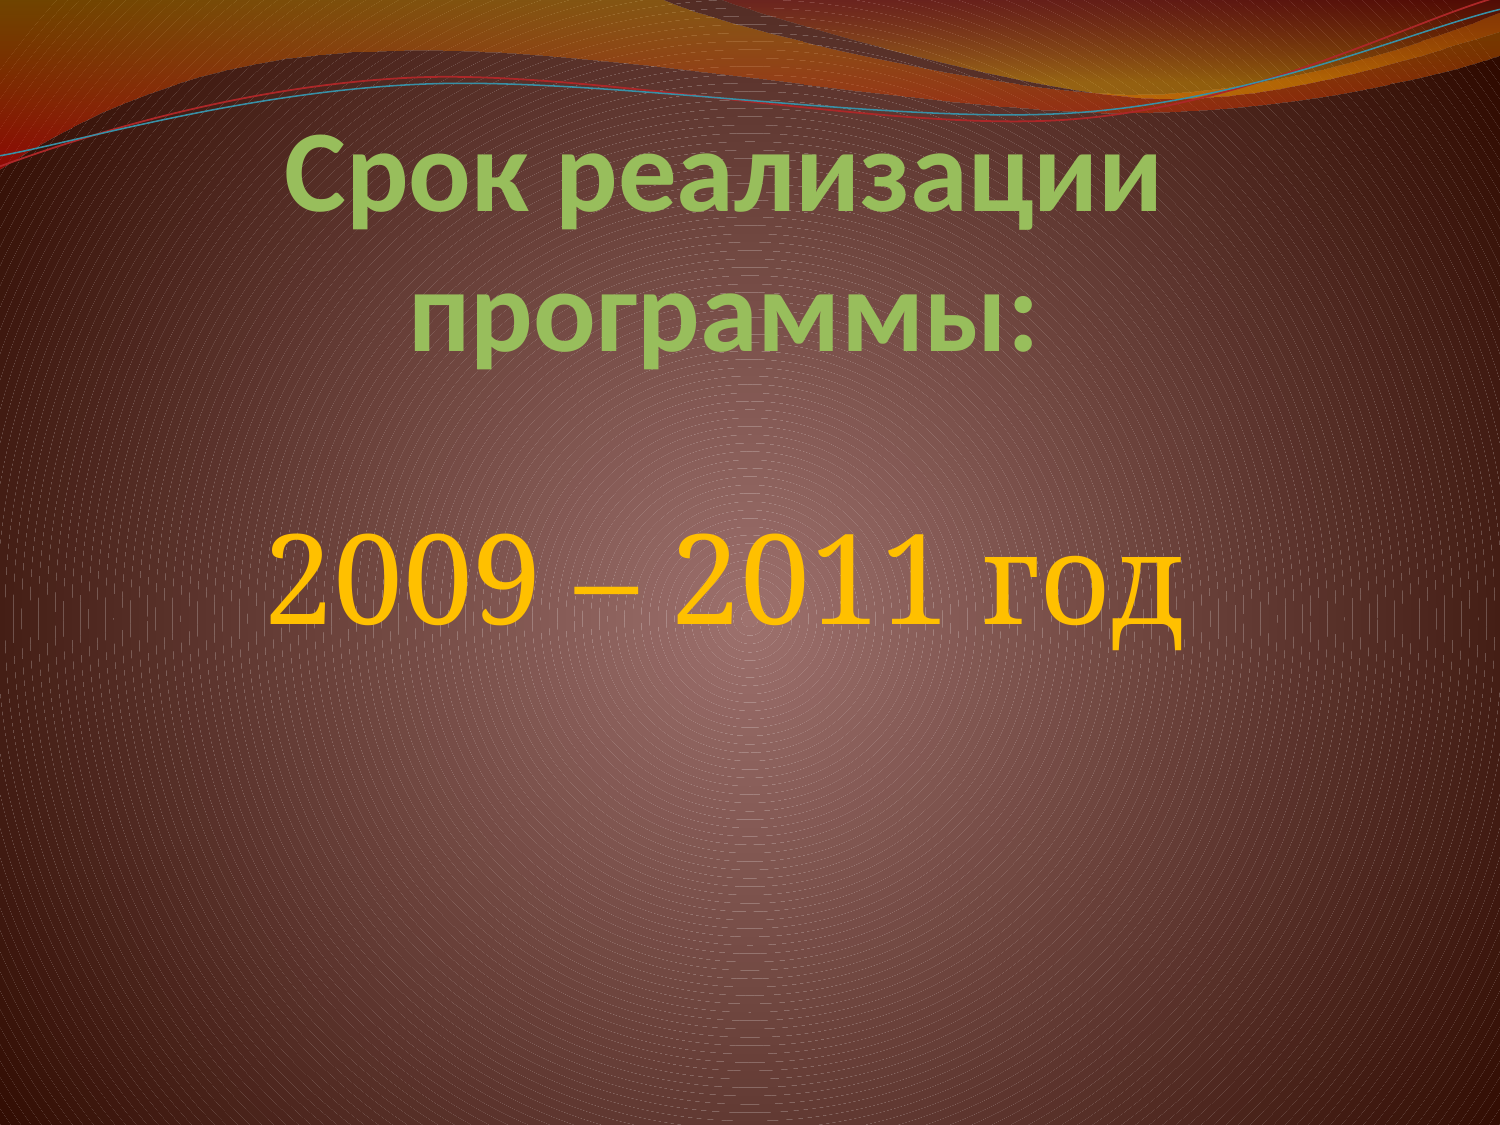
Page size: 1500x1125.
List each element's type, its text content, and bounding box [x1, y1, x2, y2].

list 2009 – 2011 год [86, 492, 1362, 821]
title Срок реализации программы: [86, 216, 1362, 375]
